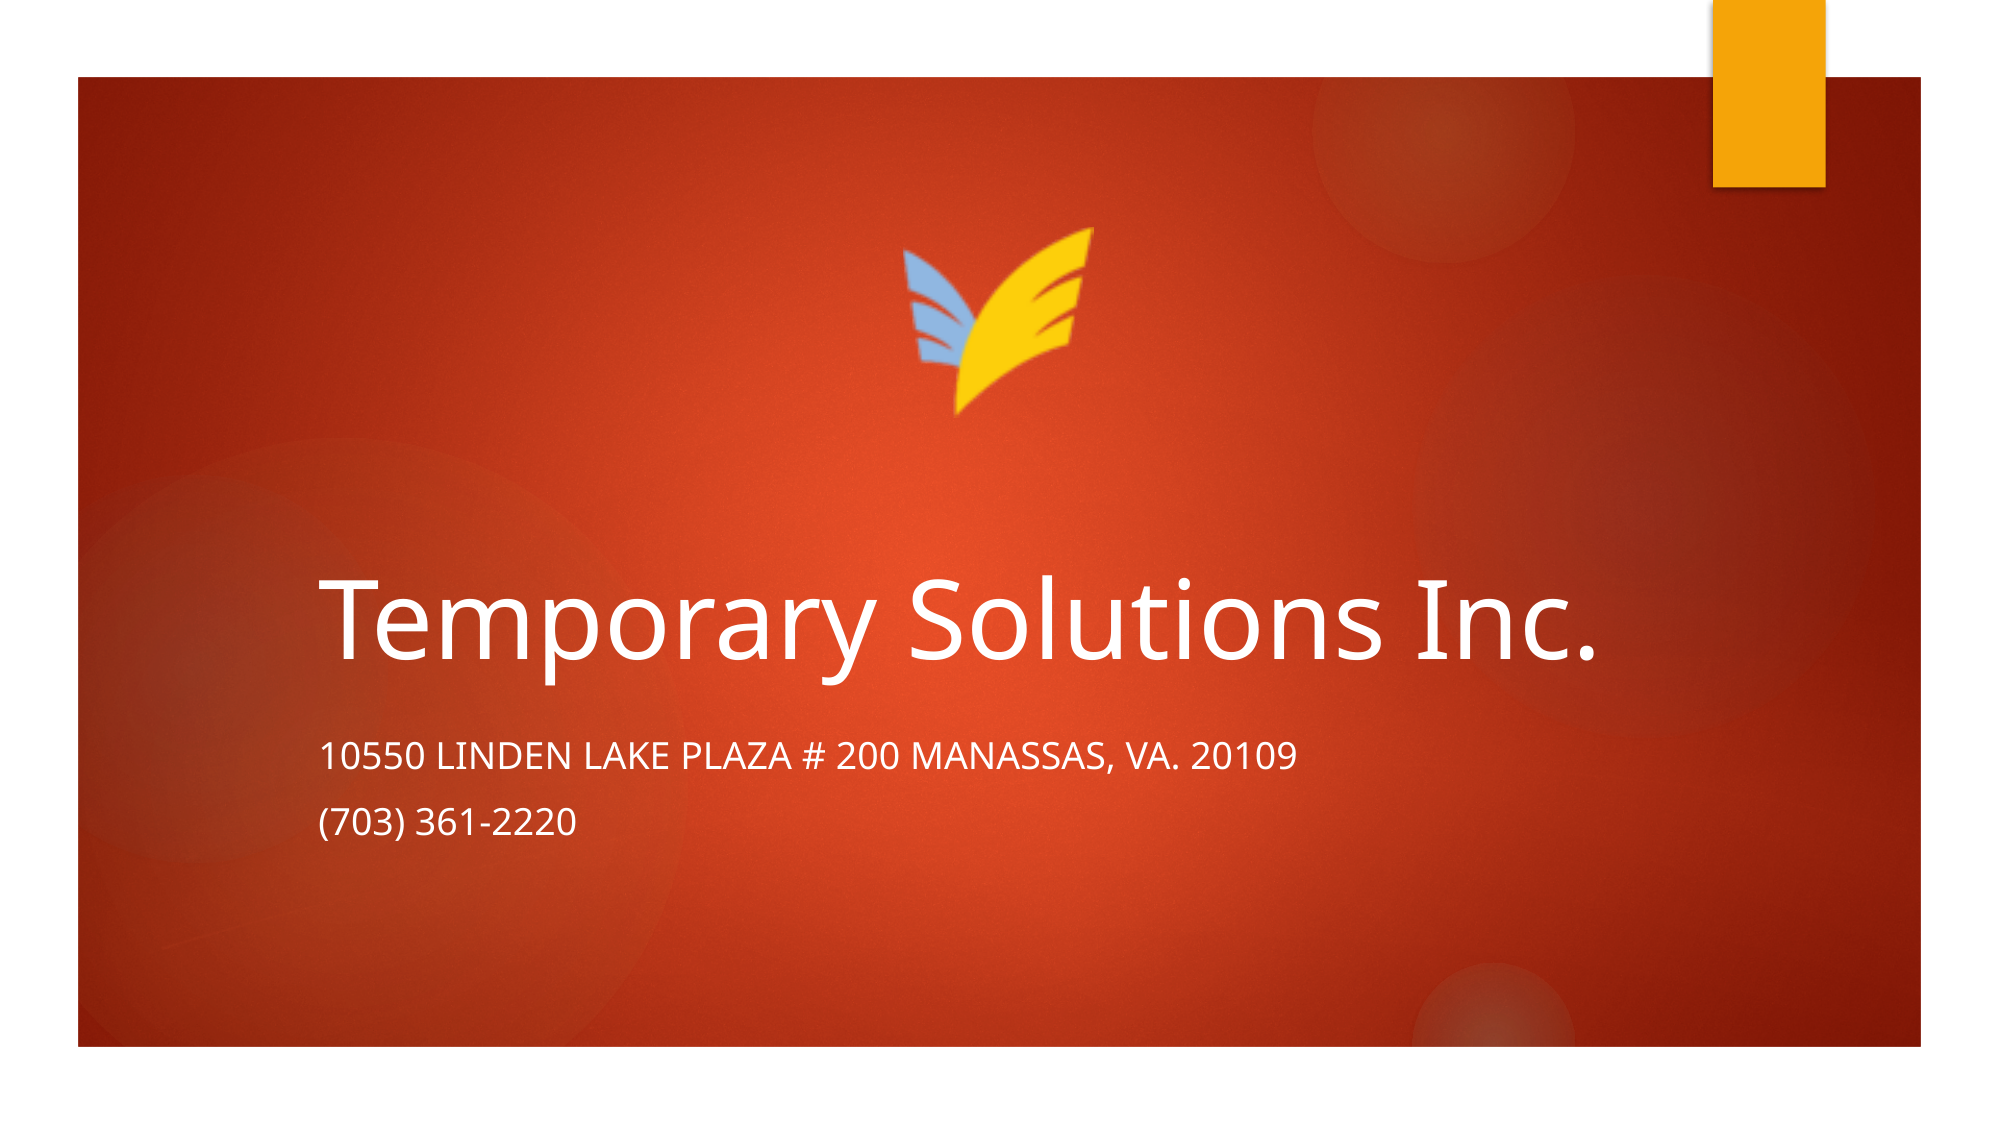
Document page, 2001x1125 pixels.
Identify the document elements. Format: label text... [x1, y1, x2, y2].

picture [903, 227, 1094, 418]
title Temporary Solutions Inc. [303, 541, 1697, 690]
subtitle 10550 Linden Lake Plaza # 200 Manassas, VA. 20109 (703) 361-2220 [303, 724, 1697, 897]
